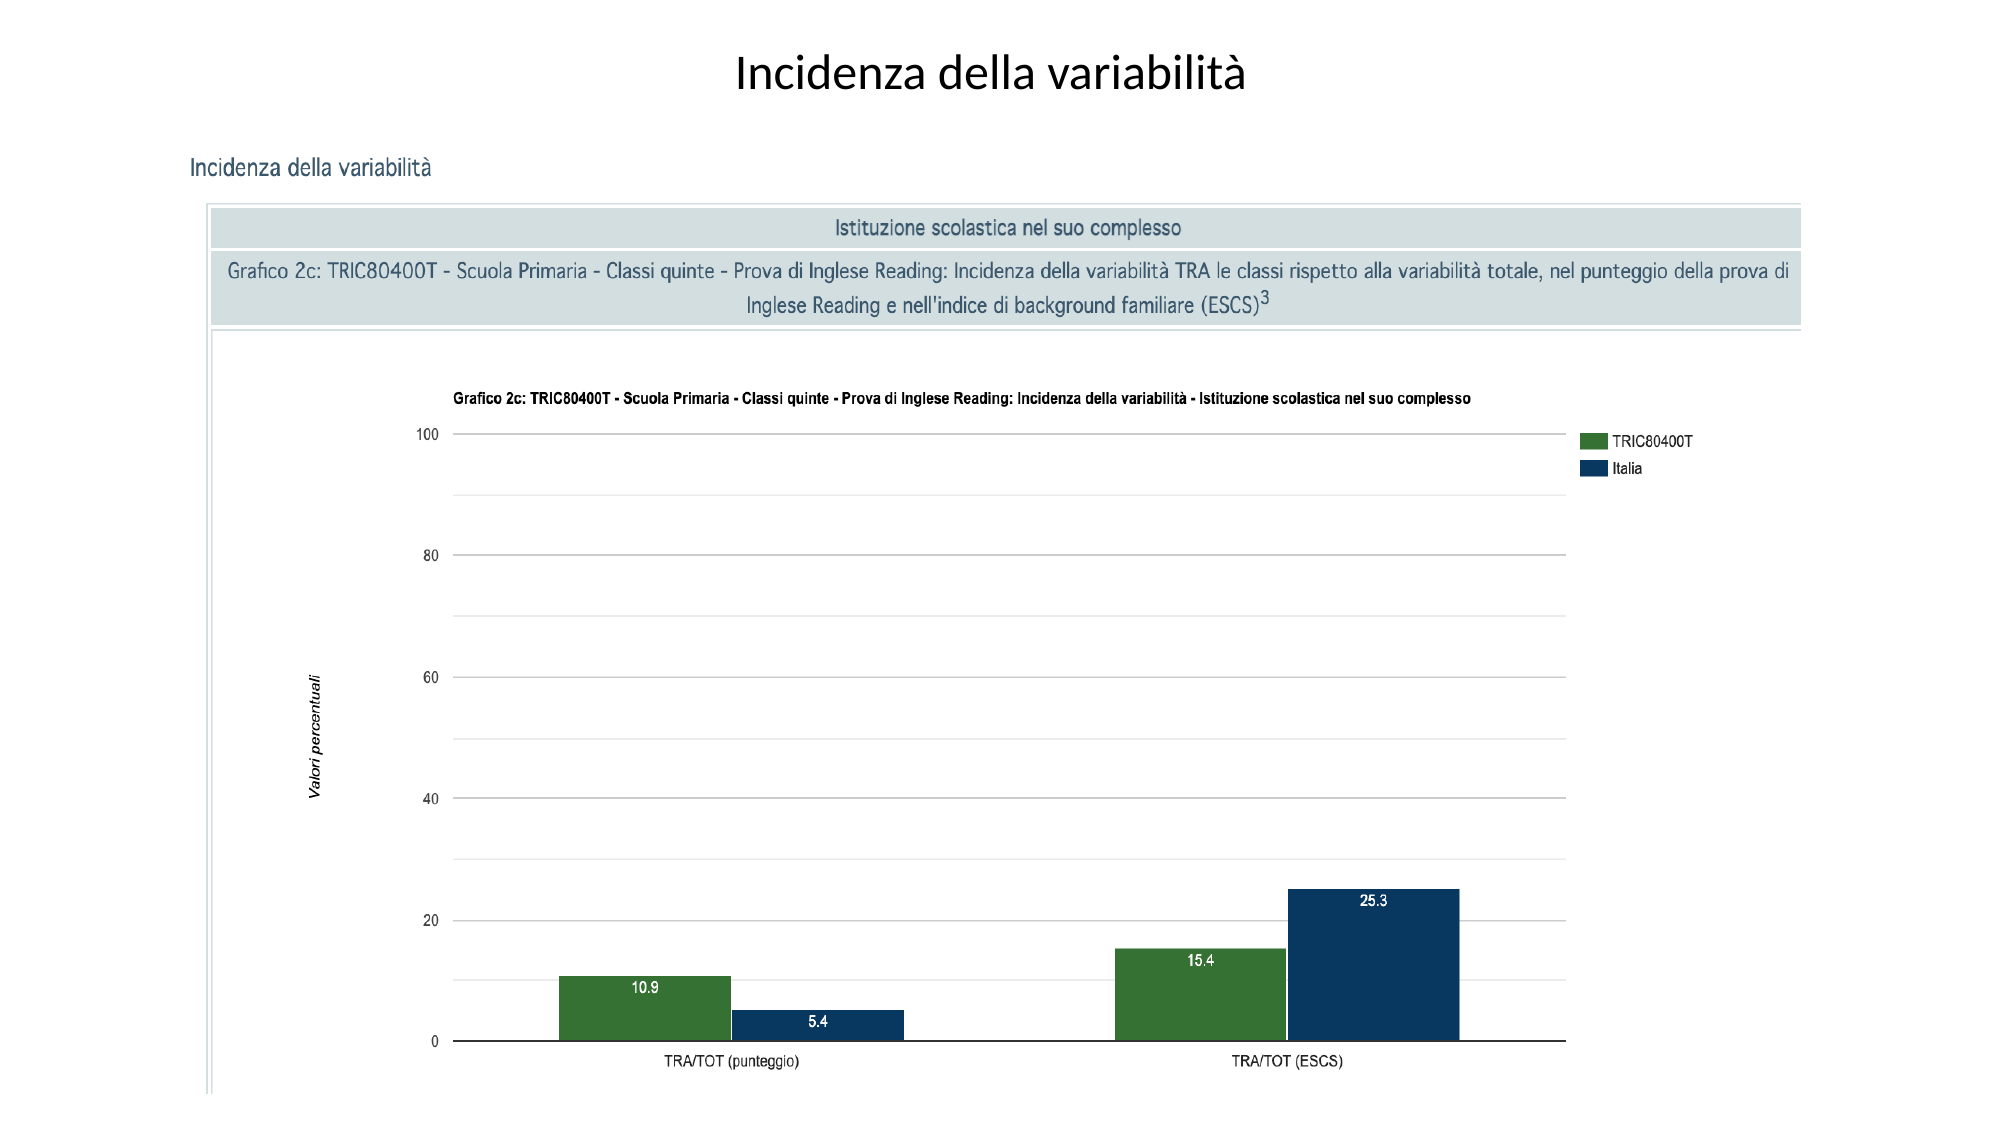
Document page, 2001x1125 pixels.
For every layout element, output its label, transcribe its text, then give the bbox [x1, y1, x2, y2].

text_box Incidenza della variabilità [719, 31, 1263, 107]
picture [181, 141, 1801, 1094]
